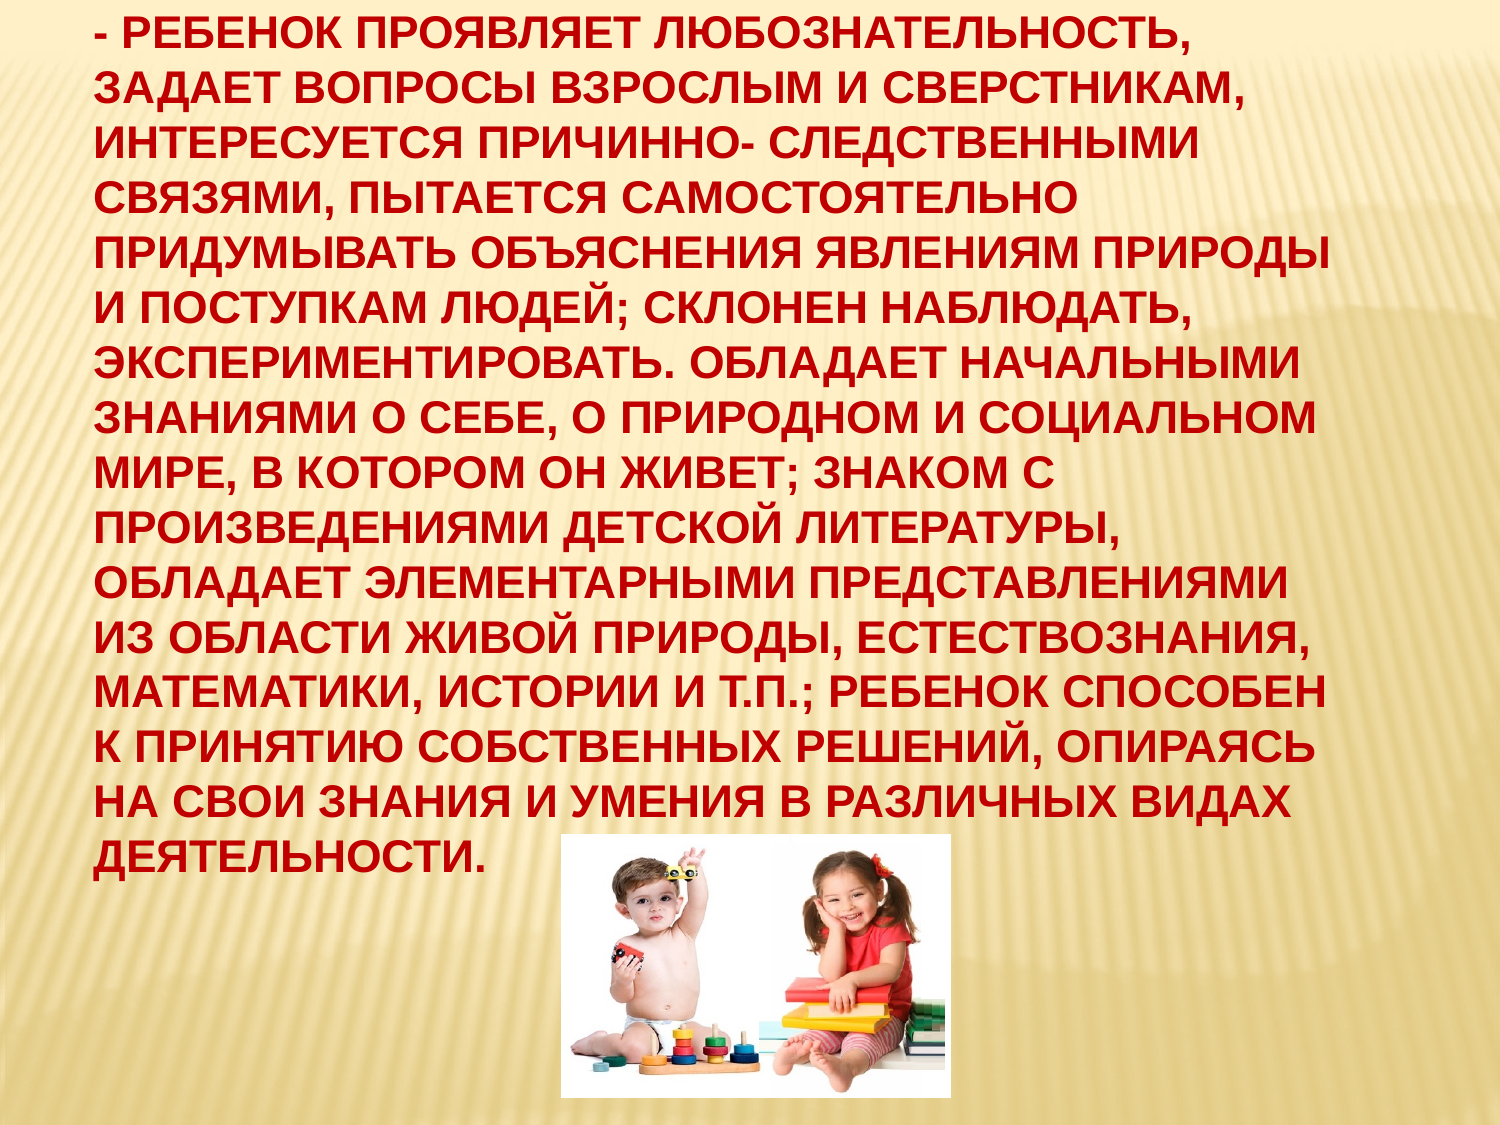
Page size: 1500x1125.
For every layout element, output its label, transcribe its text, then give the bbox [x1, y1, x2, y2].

title - ребенок проявляет любознательность, задает вопросы взрослым и сверстникам, интересуется причинно- следственными связями, пытается самостоятельно придумывать объяснения явлениям природы и поступкам людей; склонен наблюдать, экспериментировать. Обладает начальными знаниями о себе, о природном и социальном мире, в котором он живет; знаком с произведениями детской литературы, обладает элементарными представлениями из области живой природы, естествознания, математики, истории и т.п.; ребенок способен к принятию собственных решений, опираясь на свои знания и умения в различных видах деятельности. [80, 80, 1362, 805]
picture [560, 833, 952, 1098]
